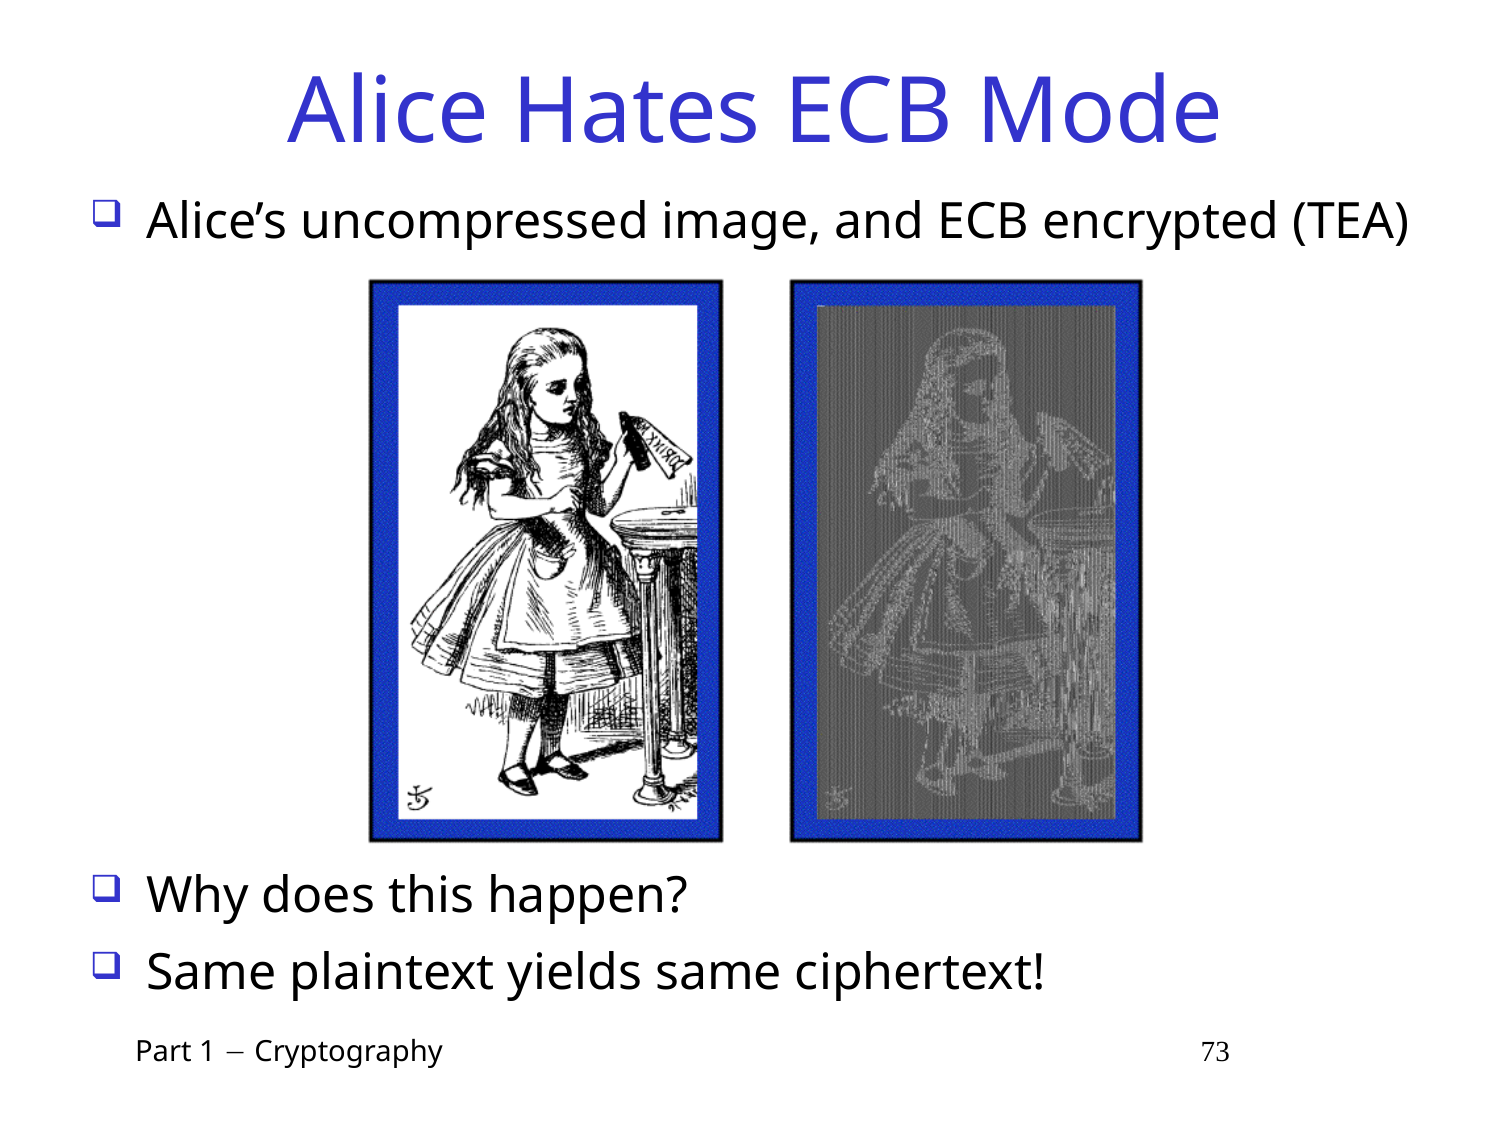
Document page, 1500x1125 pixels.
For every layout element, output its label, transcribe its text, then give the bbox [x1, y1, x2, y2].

list Alice’s uncompressed image, and ECB encrypted (TEA) [74, 187, 1463, 263]
title Alice Hates ECB Mode [124, 24, 1388, 187]
footer Part 1  Cryptography 73 [112, 1024, 1401, 1101]
picture [349, 262, 1164, 863]
text_box Why does this happen? Same plaintext yields same ciphertext! [75, 862, 1375, 1013]
